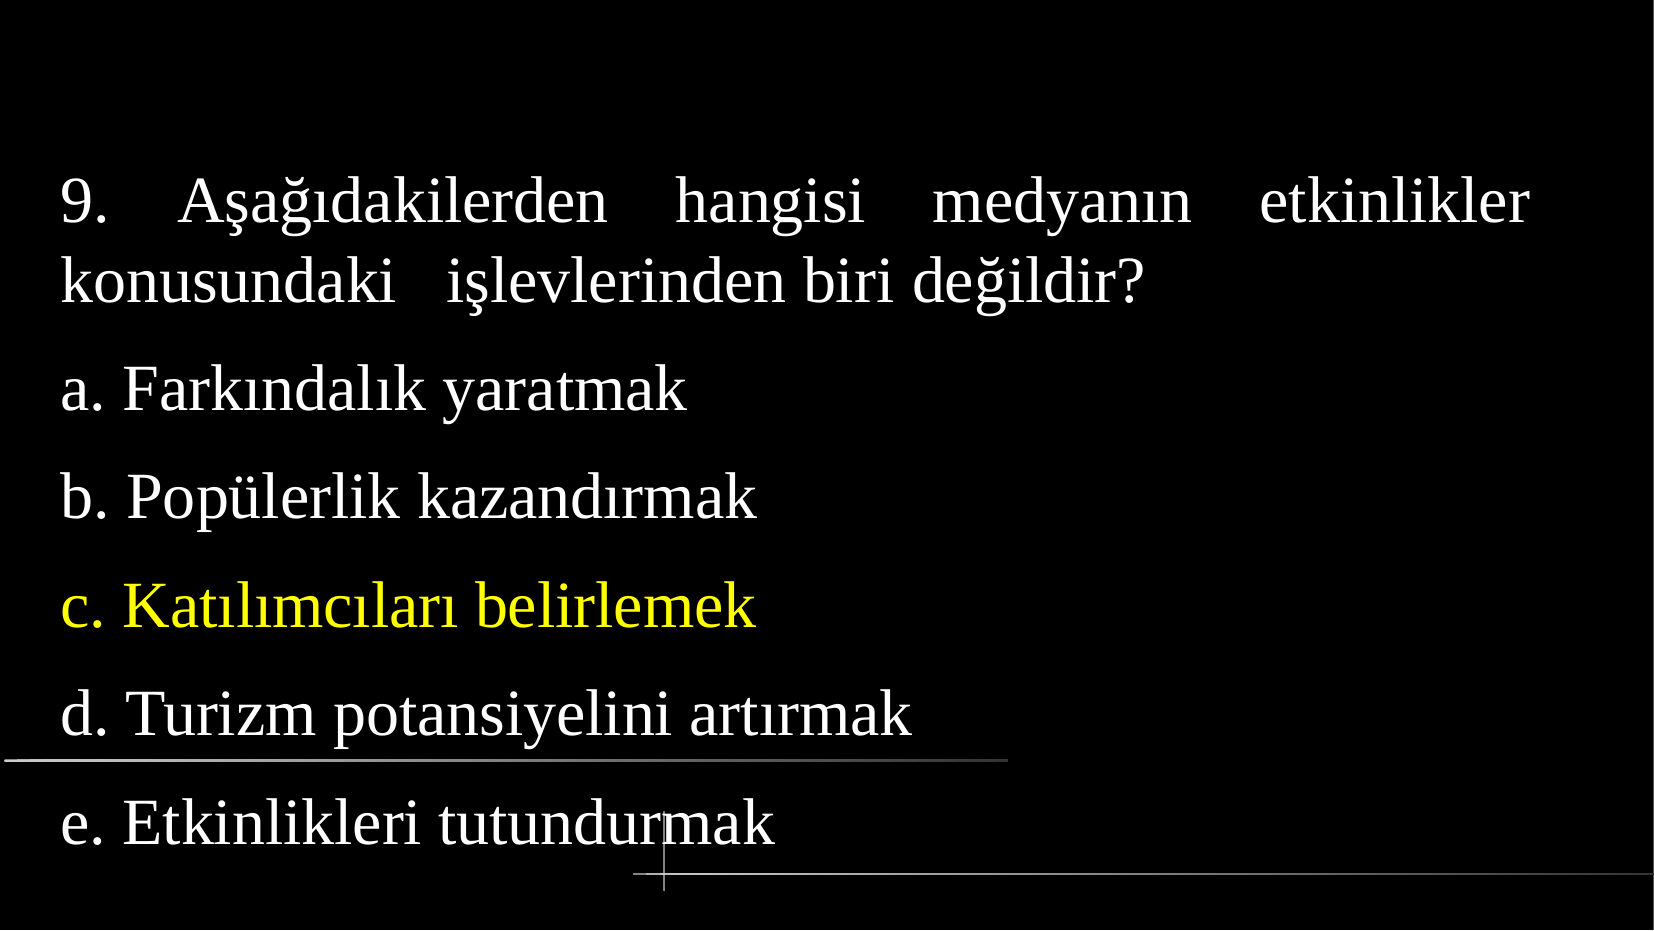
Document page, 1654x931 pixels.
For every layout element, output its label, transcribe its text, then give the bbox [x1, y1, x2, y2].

list 9. Aşağıdakilerden hangisi medyanın etkinlikler konusundaki işlevlerinden biri değildir? a. Farkındalık yaratmak b. Popülerlik kazandırmak c. Katılımcıları belirlemek d. Turizm potansiyelini artırmak e. Etkinlikleri tutundurmak [60, 48, 1532, 865]
